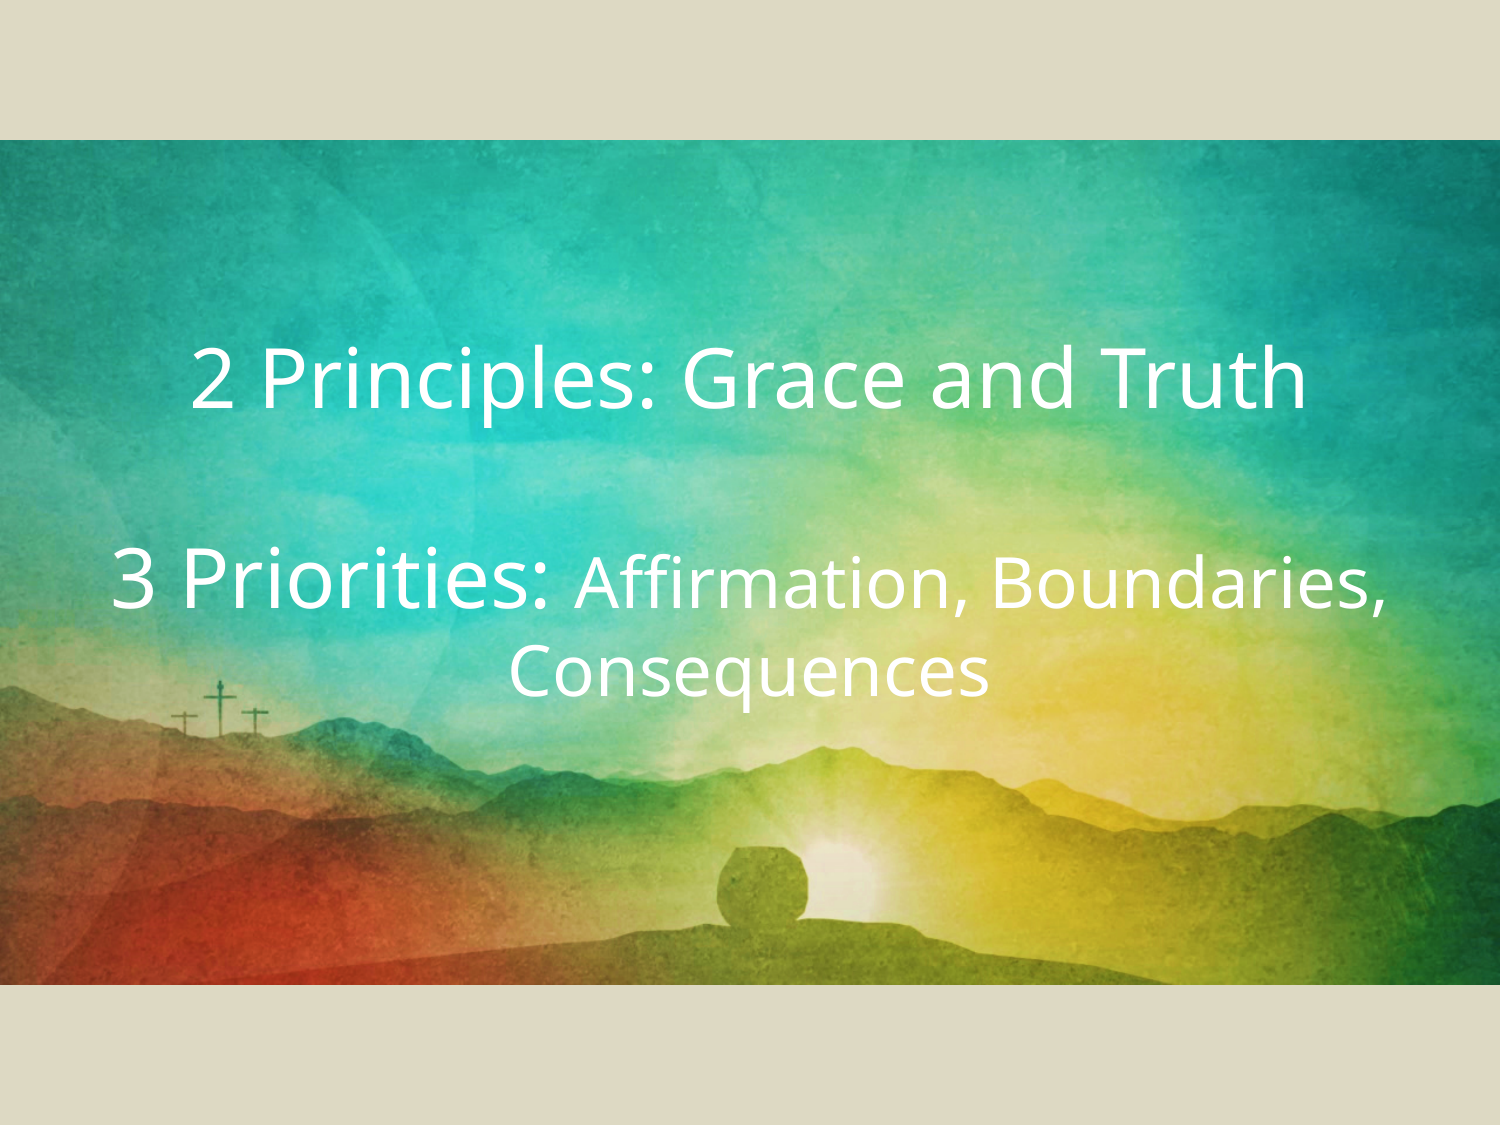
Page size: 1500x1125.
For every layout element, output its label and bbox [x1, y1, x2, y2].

picture [0, 140, 1500, 985]
